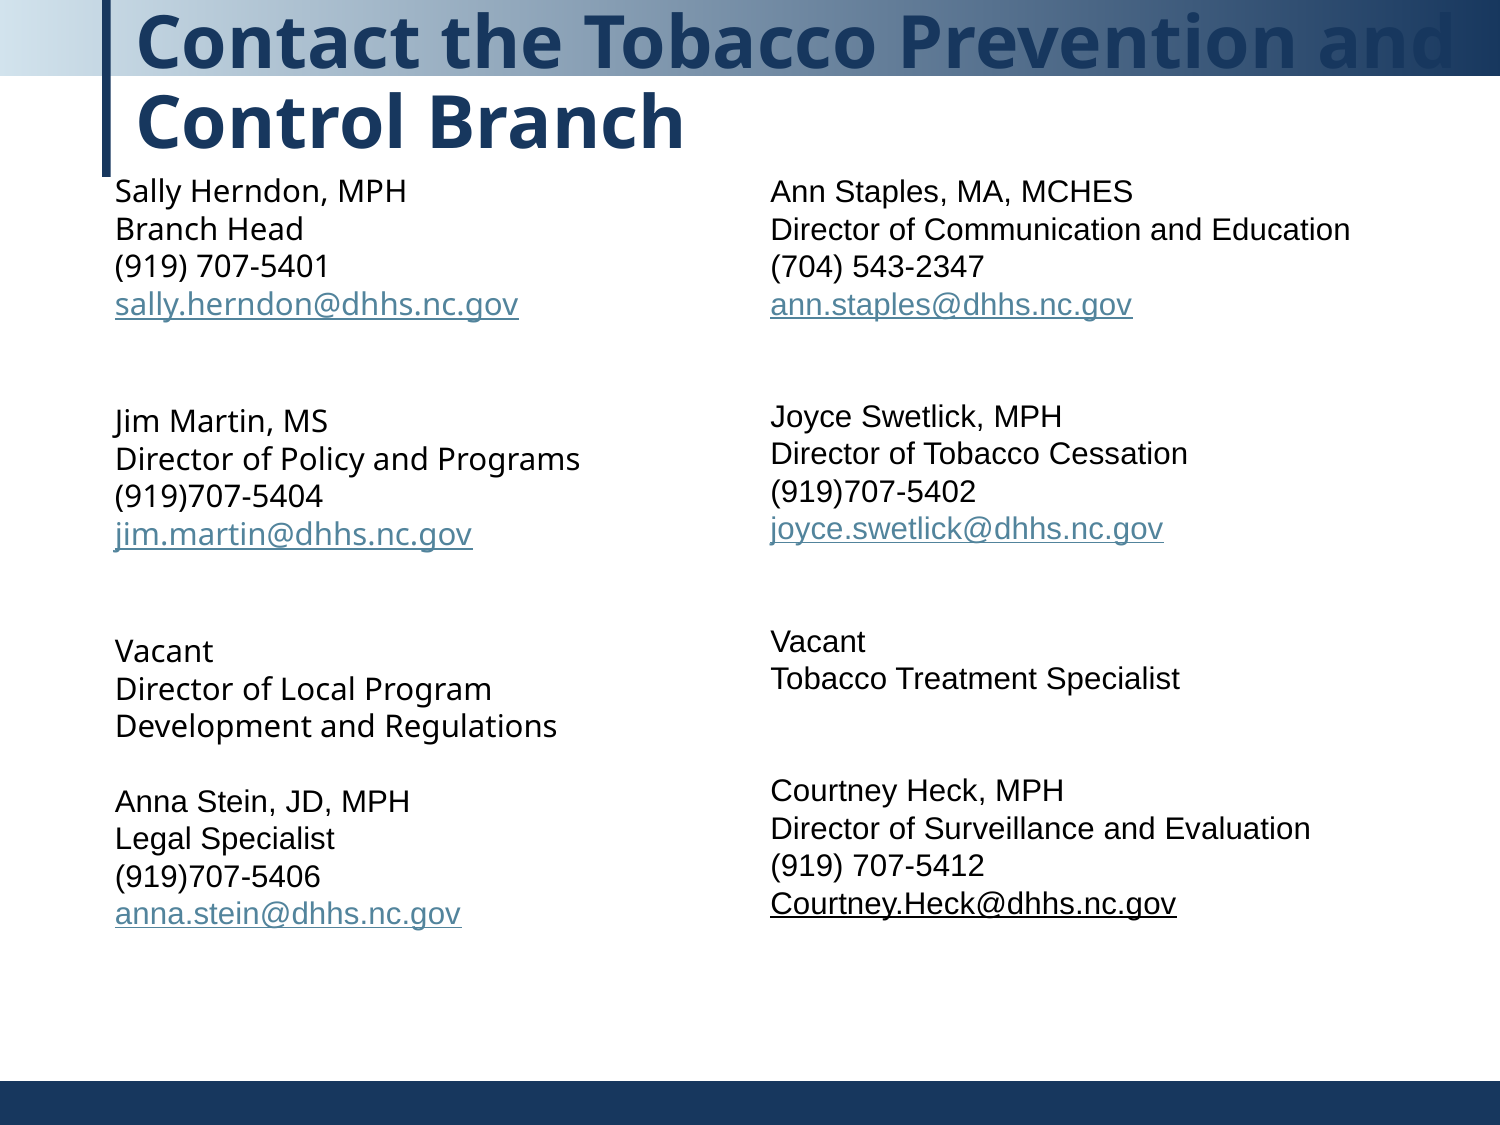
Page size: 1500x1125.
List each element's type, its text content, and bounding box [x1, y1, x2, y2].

list Sally Herndon, MPH Branch Head (919) 707-5401 sally.herndon@dhhs.nc.gov Jim Martin, MS Director of Policy and Programs (919)707-5404 jim.martin@dhhs.nc.gov Vacant Director of Local Program Development and Regulations Anna Stein, JD, MPH Legal Specialist (919)707-5406 anna.stein@dhhs.nc.gov [99, 164, 688, 988]
title Contact the Tobacco Prevention and Control Branch [120, 0, 1500, 172]
list Ann Staples, MA, MCHES Director of Communication and Education (704) 543-2347 ann.staples@dhhs.nc.gov Joyce Swetlick, MPH Director of Tobacco Cessation (919)707-5402 joyce.swetlick@dhhs.nc.gov Vacant Tobacco Treatment Specialist Courtney Heck, MPH Director of Surveillance and Evaluation (919) 707-5412 Courtney.Heck@dhhs.nc.gov [737, 164, 1388, 1075]
